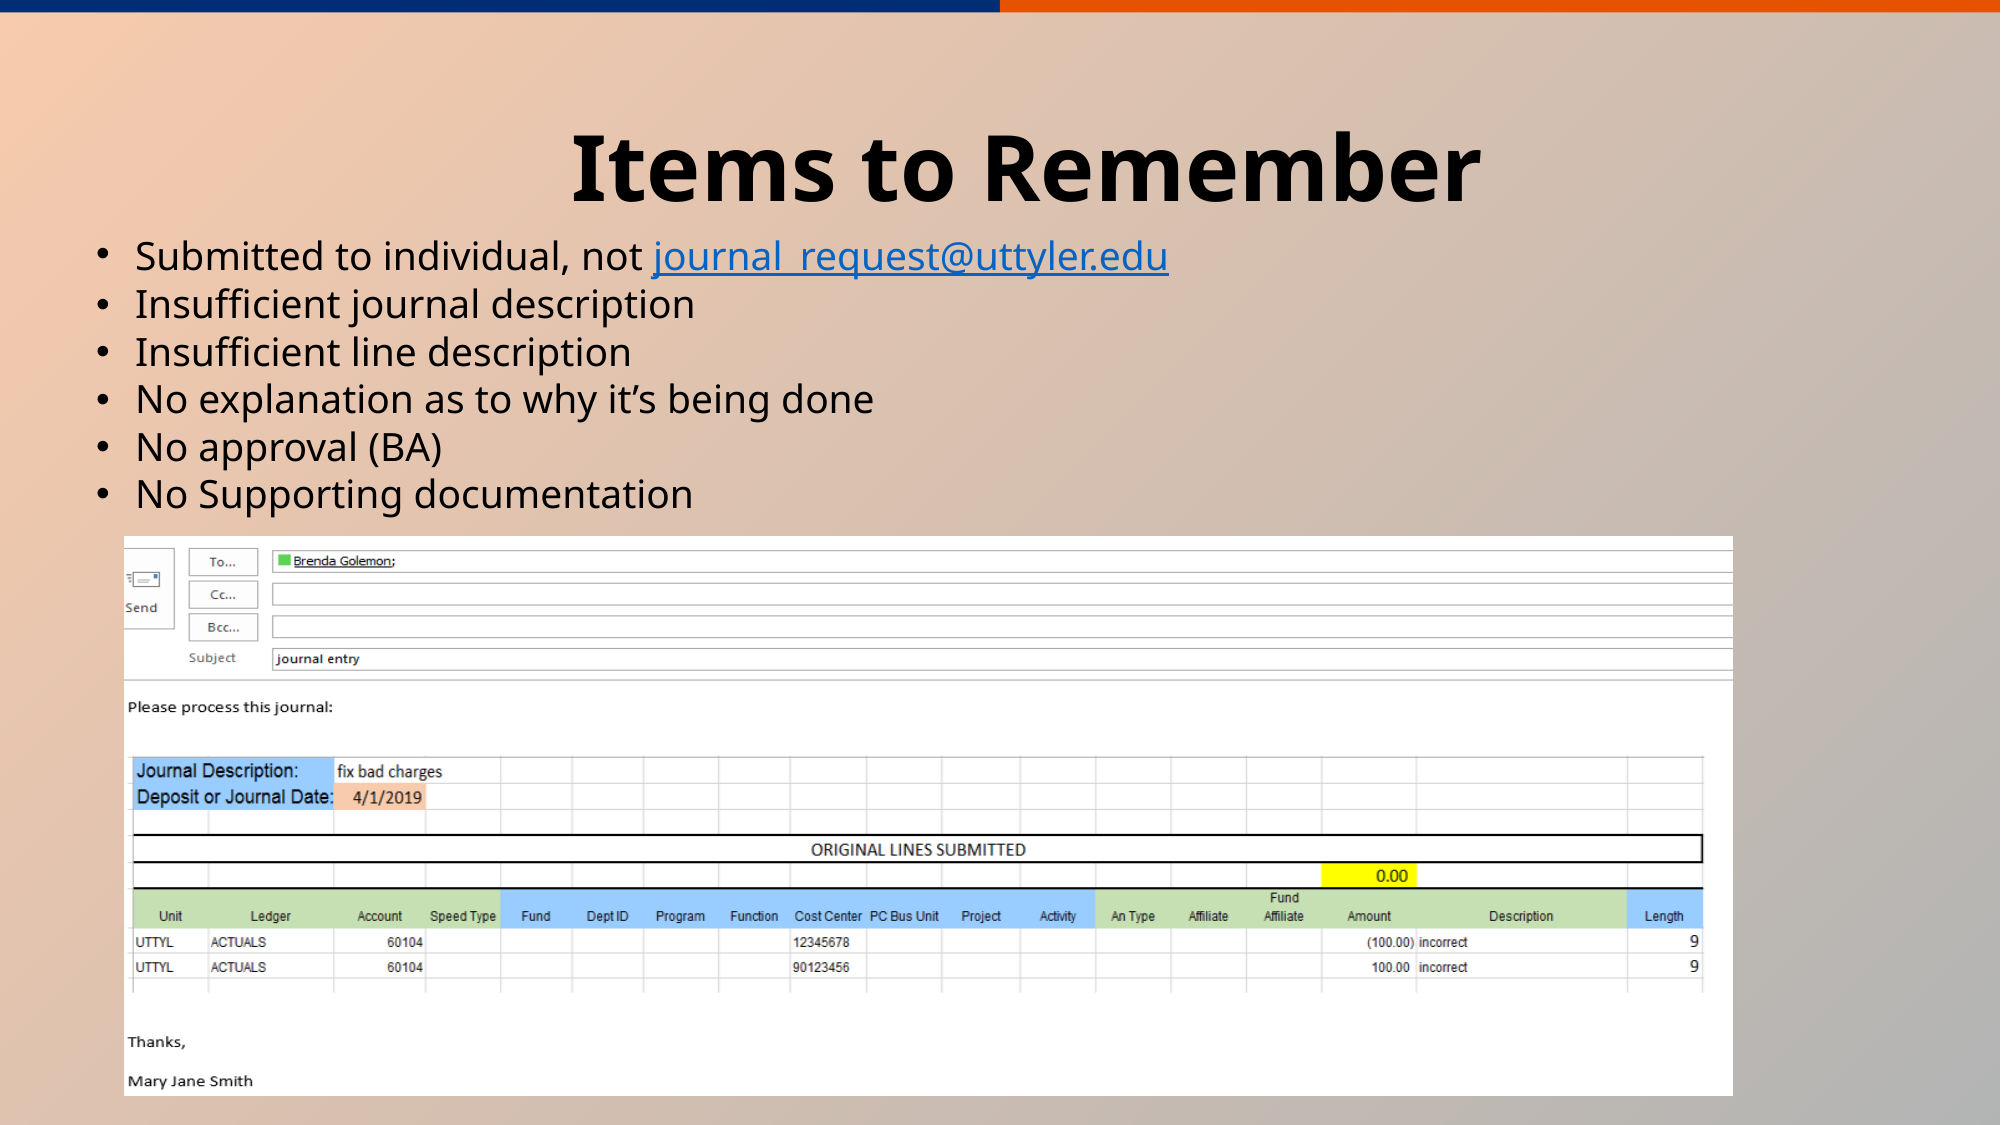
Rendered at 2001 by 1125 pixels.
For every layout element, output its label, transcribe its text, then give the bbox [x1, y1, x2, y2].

title Items to Remember [95, 63, 1960, 281]
picture [124, 536, 1733, 1105]
list Submitted to individual, not journal_request@uttyler.edu Insufficient journal description Insufficient line description No explanation as to why it’s being done No approval (BA) No Supporting documentation [80, 224, 1848, 525]
